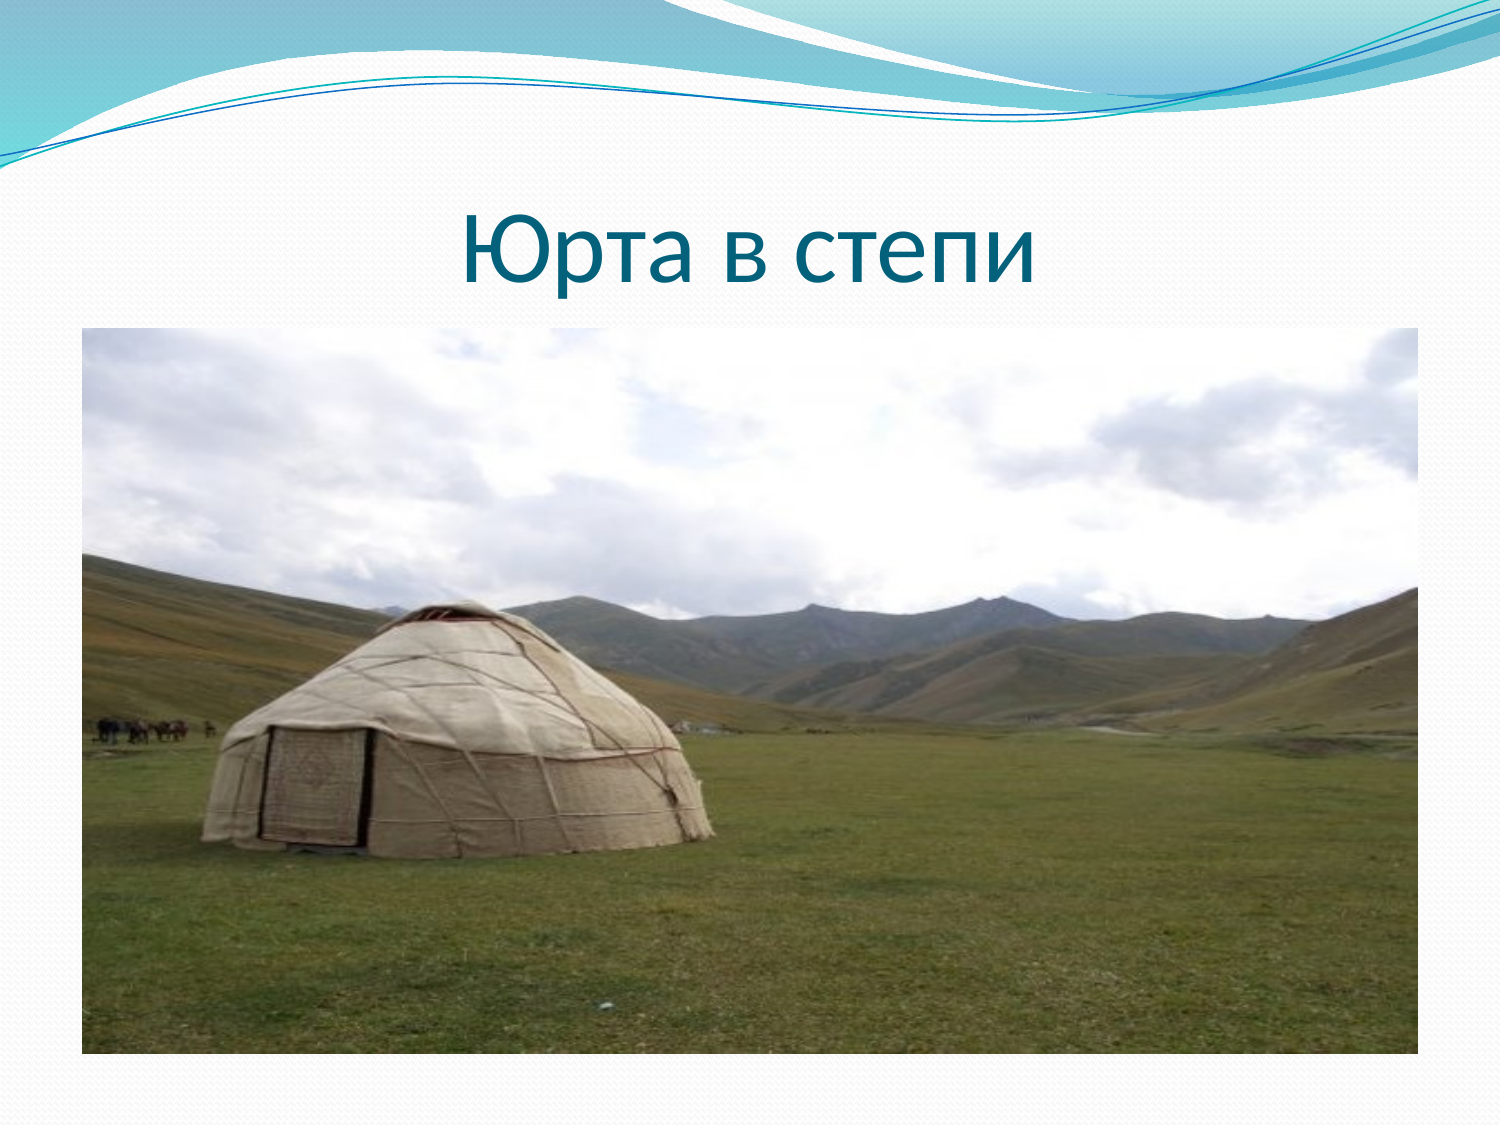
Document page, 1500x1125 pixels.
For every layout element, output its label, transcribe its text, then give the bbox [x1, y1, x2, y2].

title Юрта в степи [75, 115, 1425, 303]
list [81, 327, 1419, 1054]
